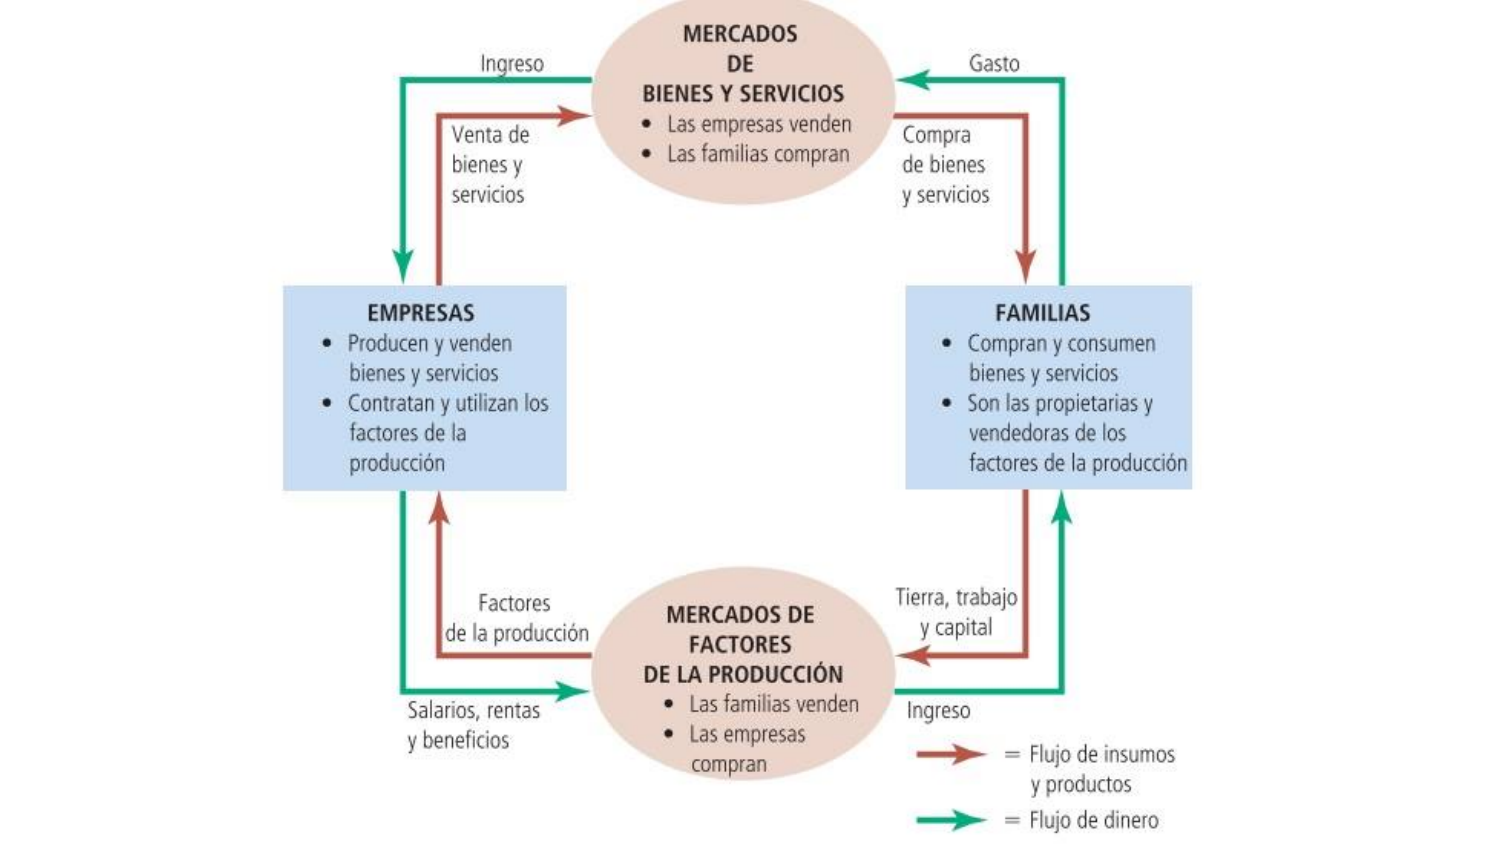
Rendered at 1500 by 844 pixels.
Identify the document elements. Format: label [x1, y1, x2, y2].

picture [245, 0, 1217, 844]
